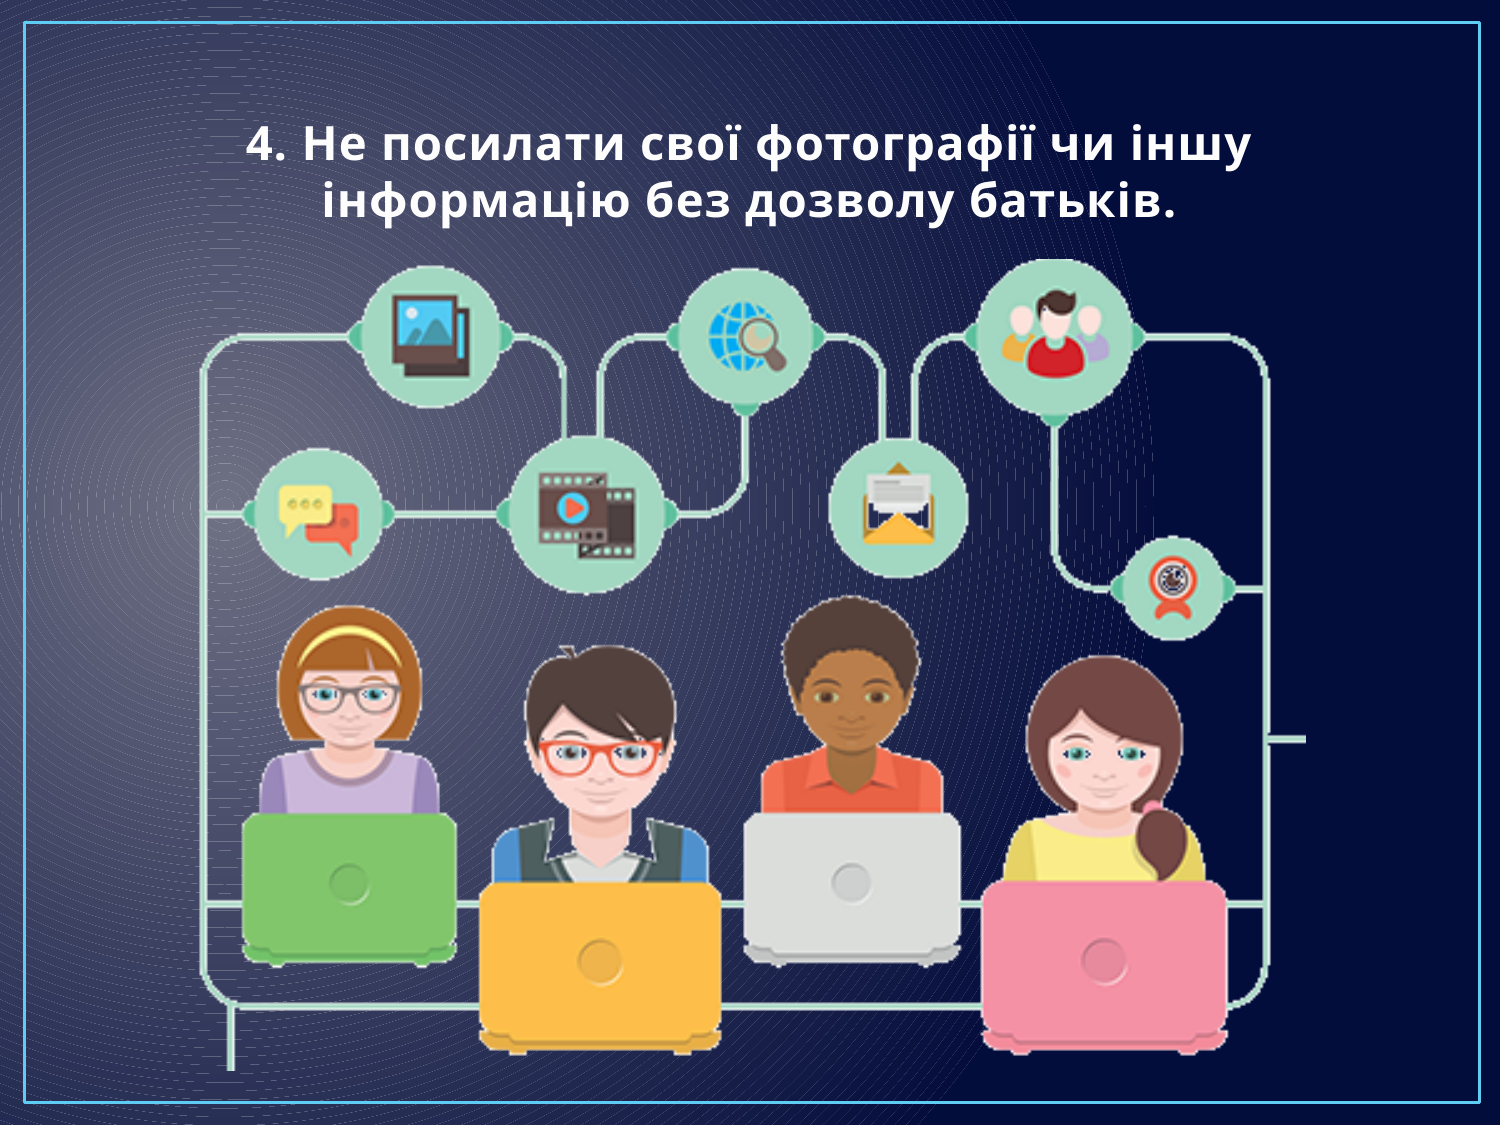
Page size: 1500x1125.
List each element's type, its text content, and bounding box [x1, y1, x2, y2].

title 4. Не посилати свої фотографії чи іншу інформацію без дозволу батьків. [75, 103, 1425, 291]
picture [182, 259, 1306, 1071]
